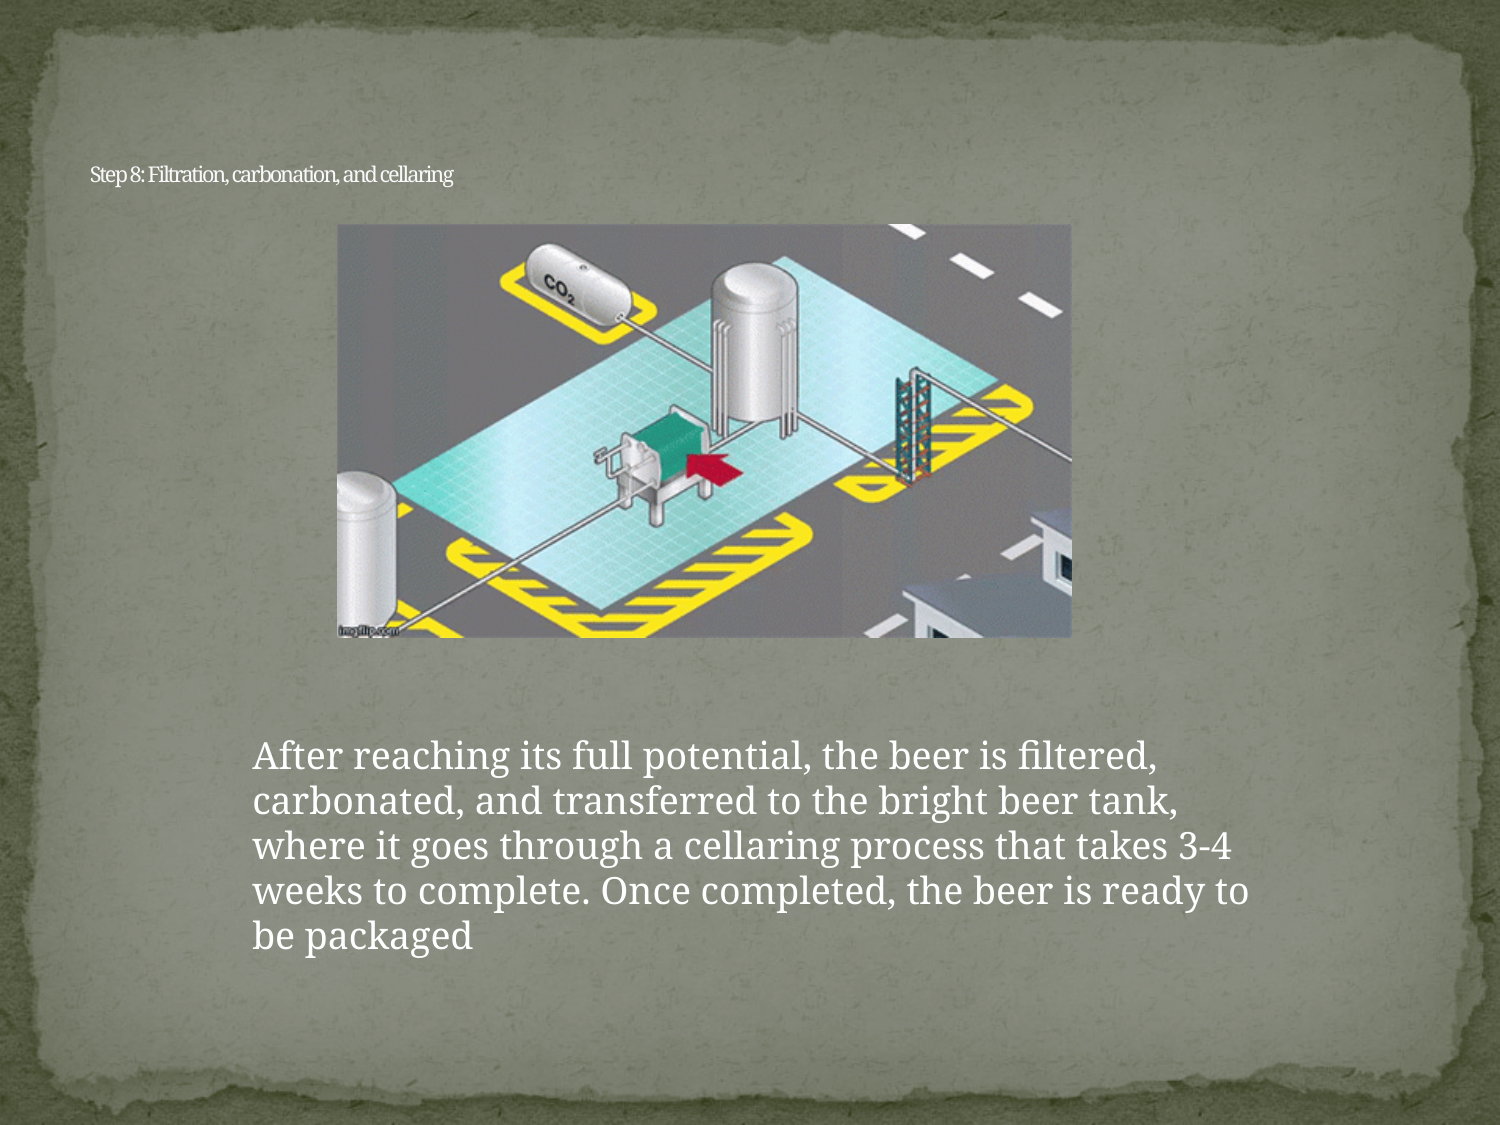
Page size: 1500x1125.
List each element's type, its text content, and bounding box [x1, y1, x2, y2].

text_box After reaching its full potential, the beer is filtered, carbonated, and transferred to the bright beer tank, where it goes through a cellaring process that takes 3-4 weeks to complete. Once completed, the beer is ready to be packaged [237, 724, 1313, 965]
picture [337, 224, 1072, 638]
title Step 8: Filtration, carbonation, and cellaring [74, 99, 1425, 225]
